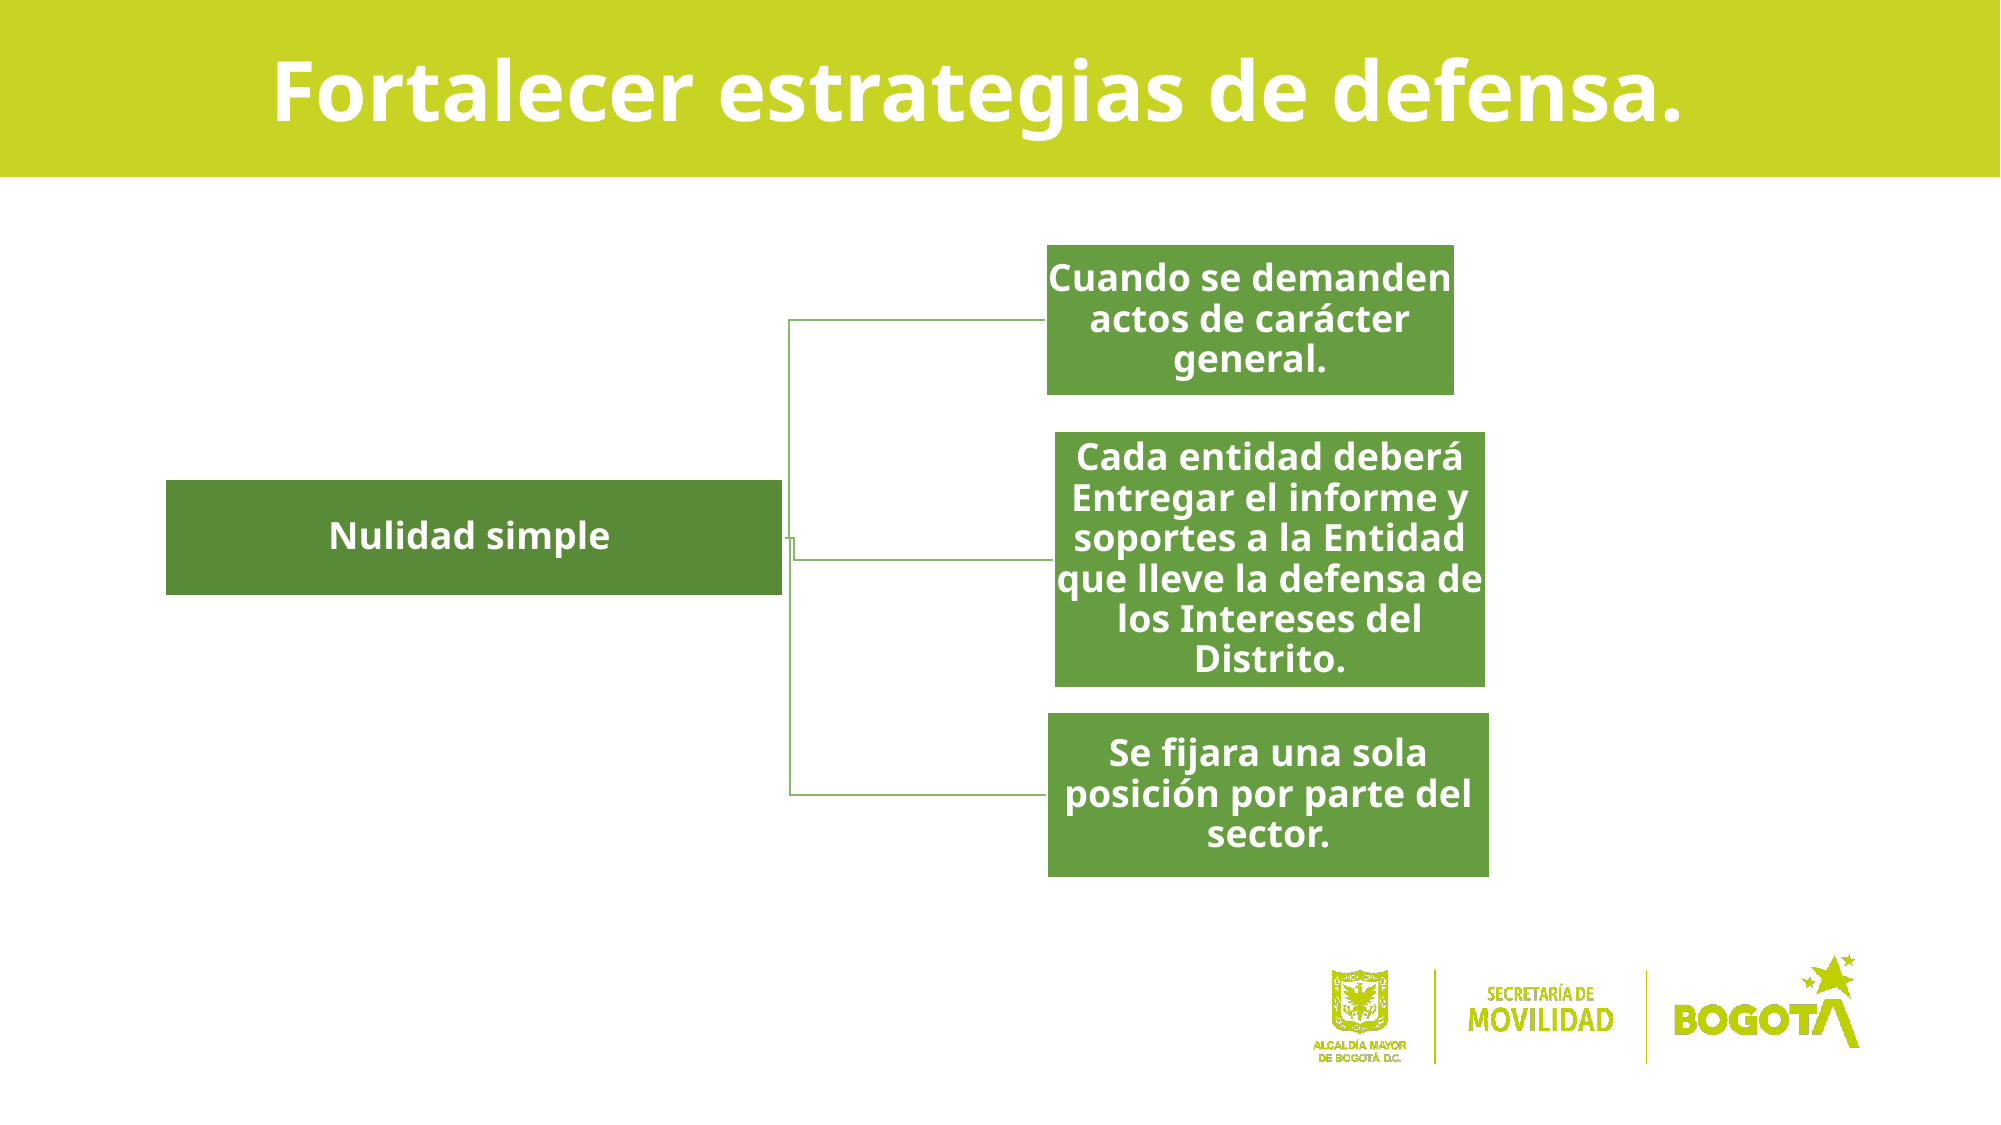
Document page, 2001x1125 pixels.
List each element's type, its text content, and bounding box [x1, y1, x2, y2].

picture [1302, 942, 1873, 1077]
text_box Fortalecer estrategias de defensa. [0, 0, 2000, 177]
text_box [165, 244, 1667, 878]
